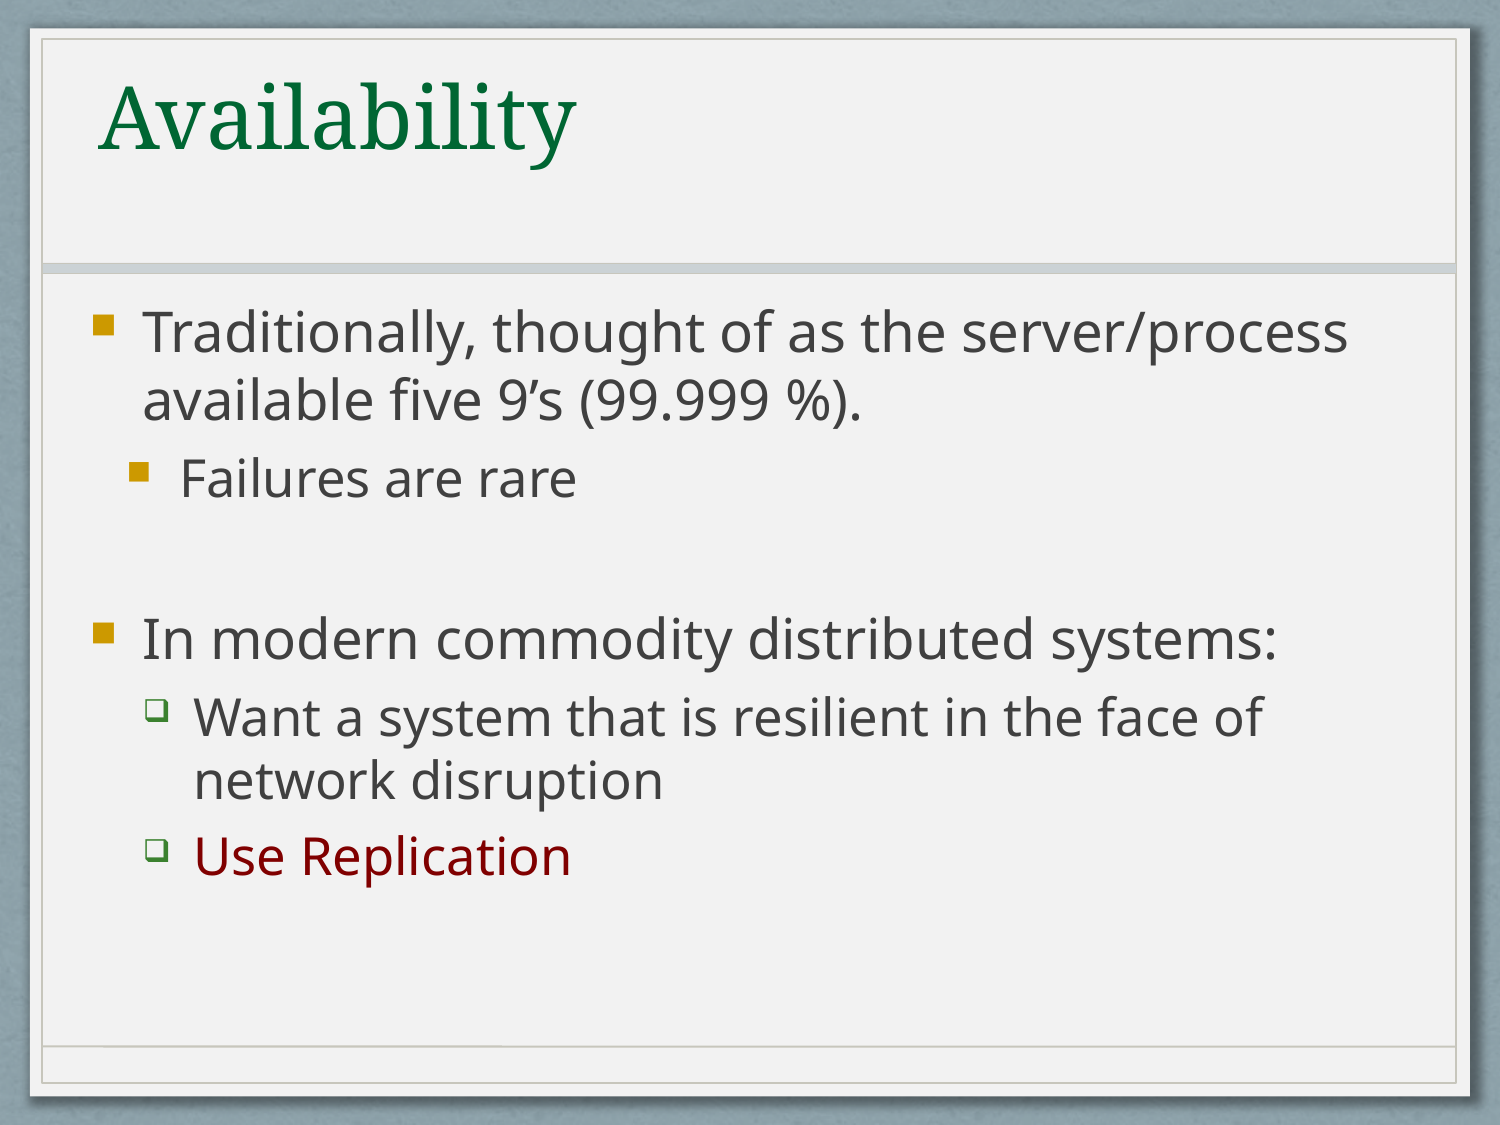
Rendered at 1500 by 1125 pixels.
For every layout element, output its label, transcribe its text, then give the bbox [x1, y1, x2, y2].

list Traditionally, thought of as the server/process available five 9’s (99.999 %). Failures are rare In modern commodity distributed systems: Want a system that is resilient in the face of network disruption Use Replication [75, 289, 1425, 906]
text_box Availability [84, 54, 1416, 224]
